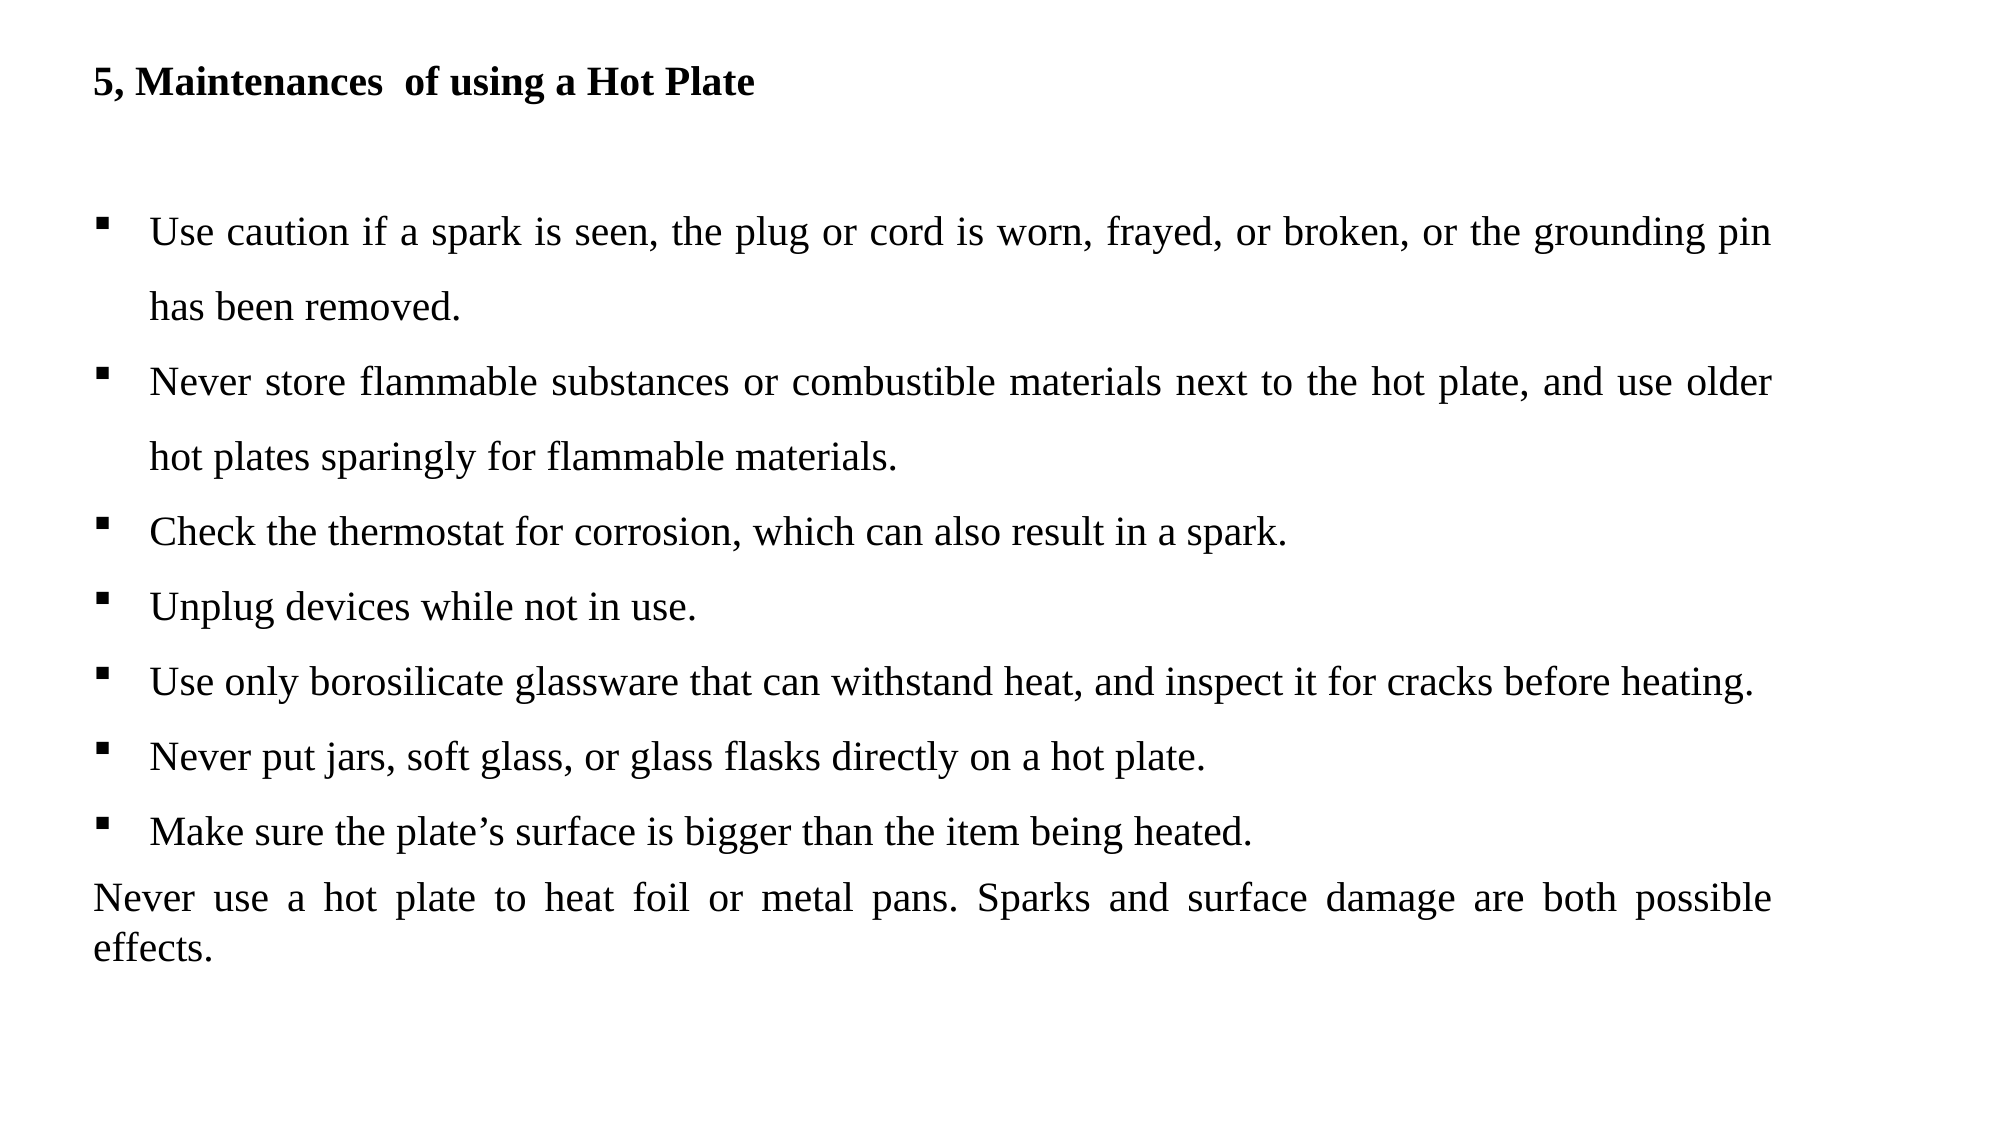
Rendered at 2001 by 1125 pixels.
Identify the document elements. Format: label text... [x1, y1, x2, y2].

text_box 5, Maintenances of using a Hot Plate Use caution if a spark is seen, the plug or cord is worn, frayed, or broken, or the grounding pin has been removed. Never store flammable substances or combustible materials next to the hot plate, and use older hot plates sparingly for flammable materials. Check the thermostat for corrosion, which can also result in a spark. Unplug devices while not in use. Use only borosilicate glassware that can withstand heat, and inspect it for cracks before heating. Never put jars, soft glass, or glass flasks directly on a hot plate. Make sure the plate’s surface is bigger than the item being heated. Never use a hot plate to heat foil or metal pans. Sparks and surface damage are both possible effects. [78, 21, 1789, 978]
